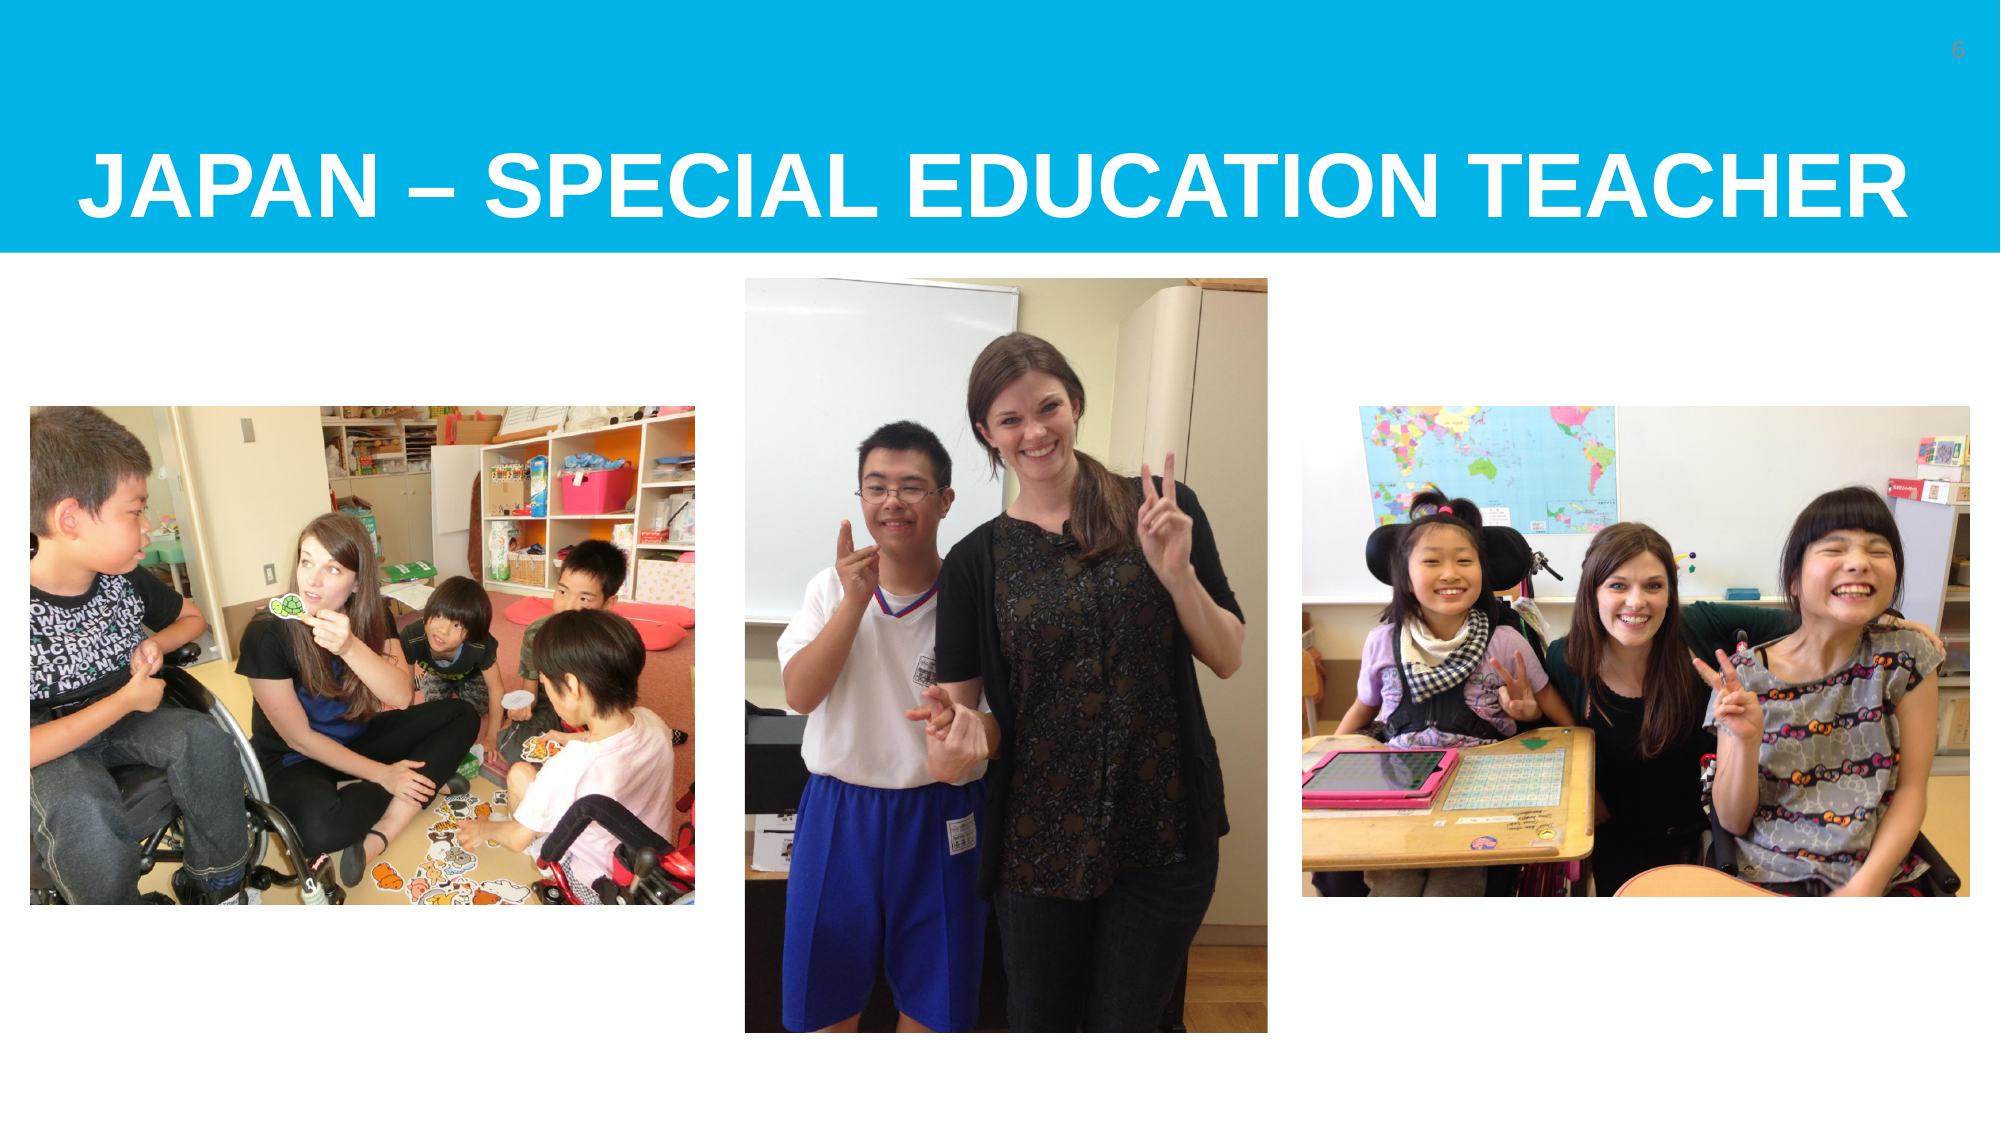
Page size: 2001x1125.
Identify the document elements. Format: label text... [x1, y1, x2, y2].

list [629, 394, 1384, 918]
title Japan – Special Education Teacher [62, 0, 1950, 253]
picture [744, 278, 1268, 394]
slide_number 6 [1911, 18, 1981, 79]
picture [30, 406, 695, 905]
picture [744, 918, 1268, 1032]
picture [1302, 406, 1970, 897]
